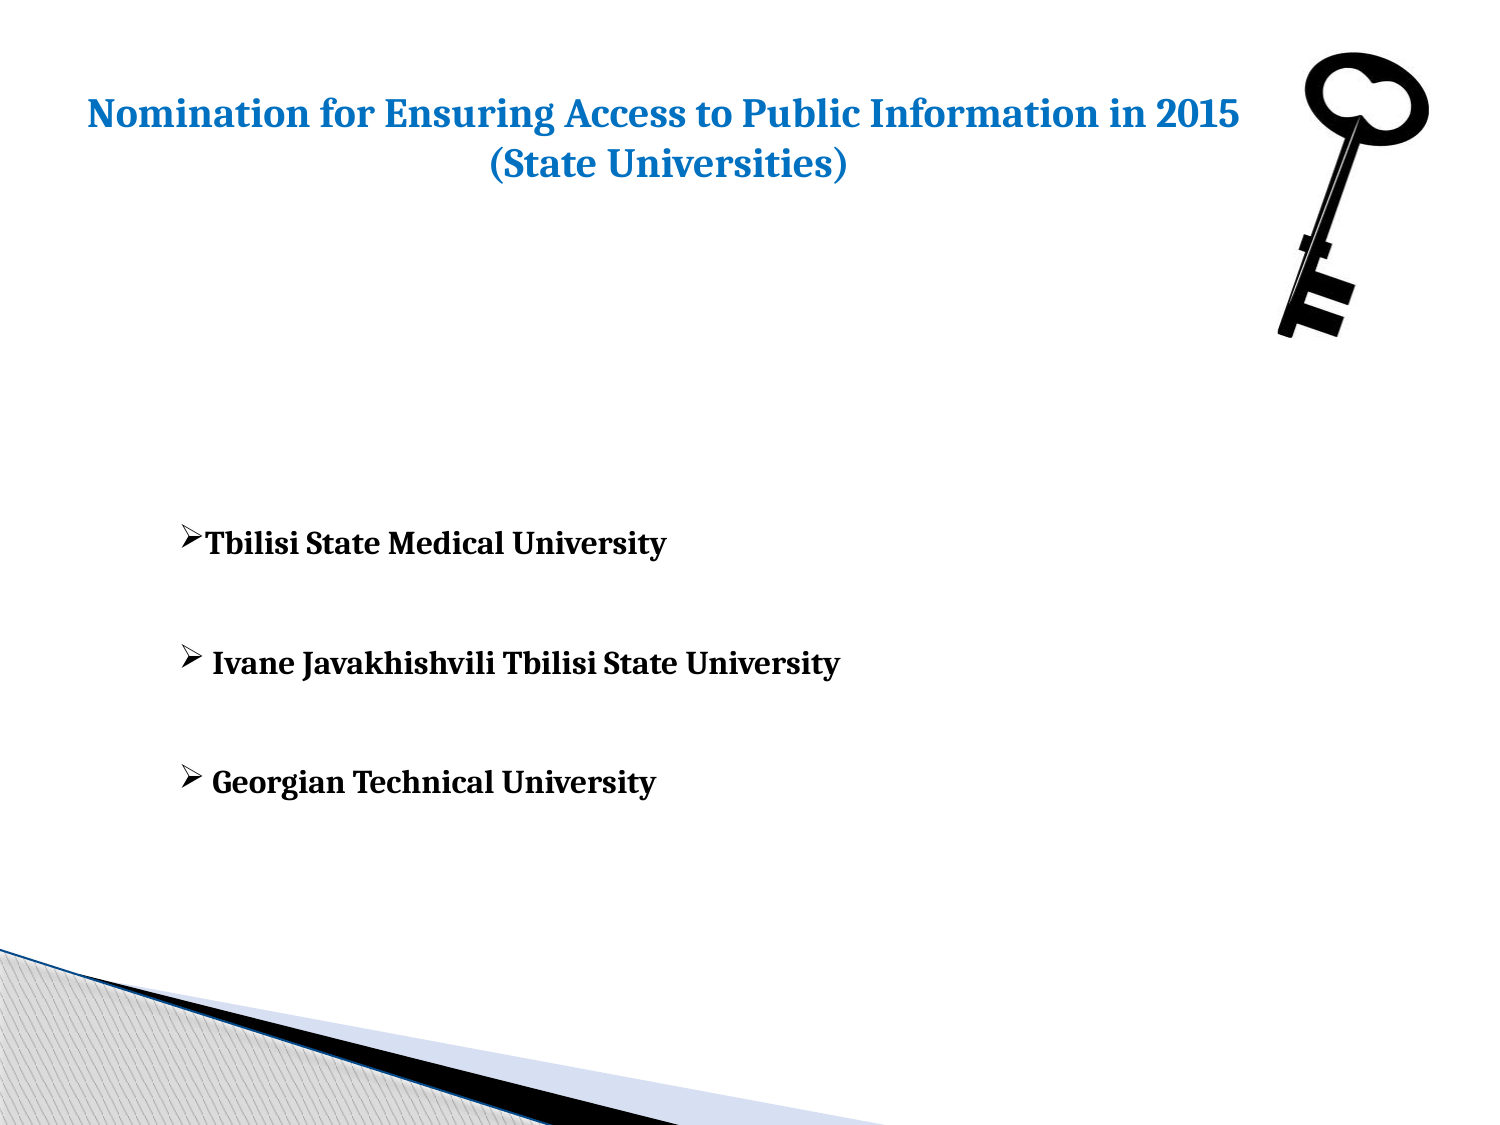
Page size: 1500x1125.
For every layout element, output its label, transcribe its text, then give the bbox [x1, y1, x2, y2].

text_box Nomination for Ensuring Access to Public Information in 2015 (State Universities) [37, 78, 1263, 193]
text_box Tbilisi State Medical University Ivane Javakhishvili Tbilisi State University Georgian Technical University [163, 468, 1417, 988]
picture [1269, 42, 1436, 346]
